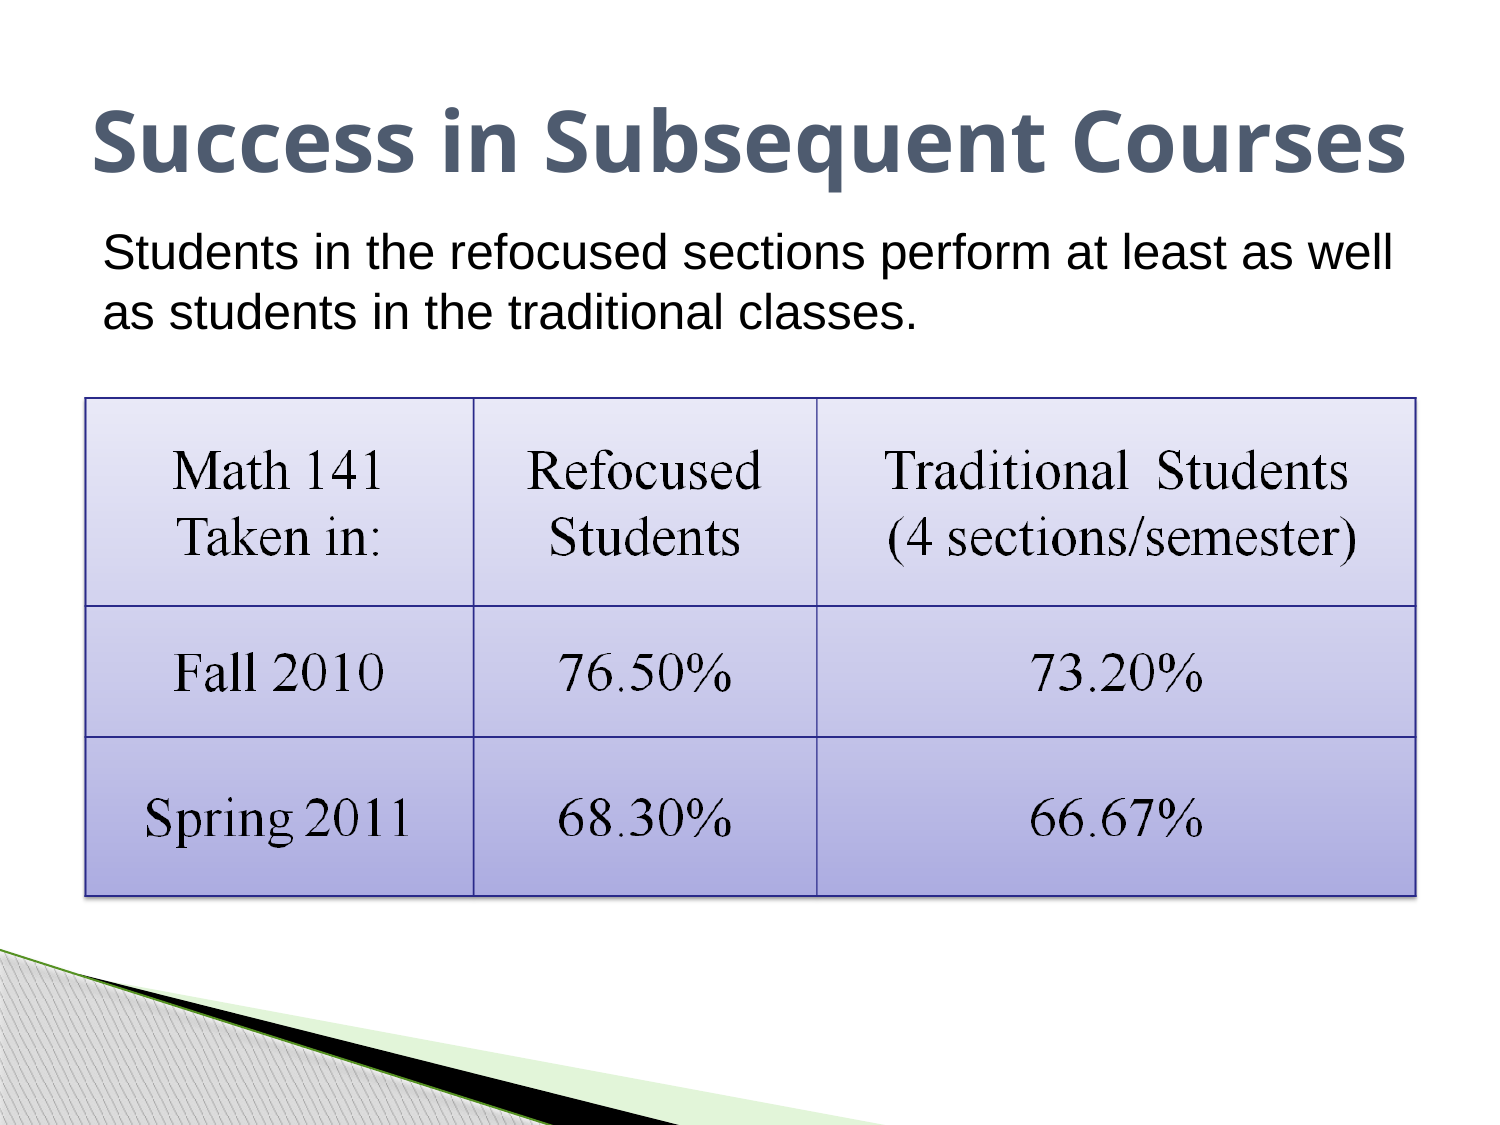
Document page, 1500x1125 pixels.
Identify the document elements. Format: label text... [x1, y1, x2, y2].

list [74, 387, 1426, 907]
title Success in Subsequent Courses [75, 45, 1425, 233]
text_box Students in the refocused sections perform at least as well as students in the traditional classes. [87, 212, 1413, 387]
